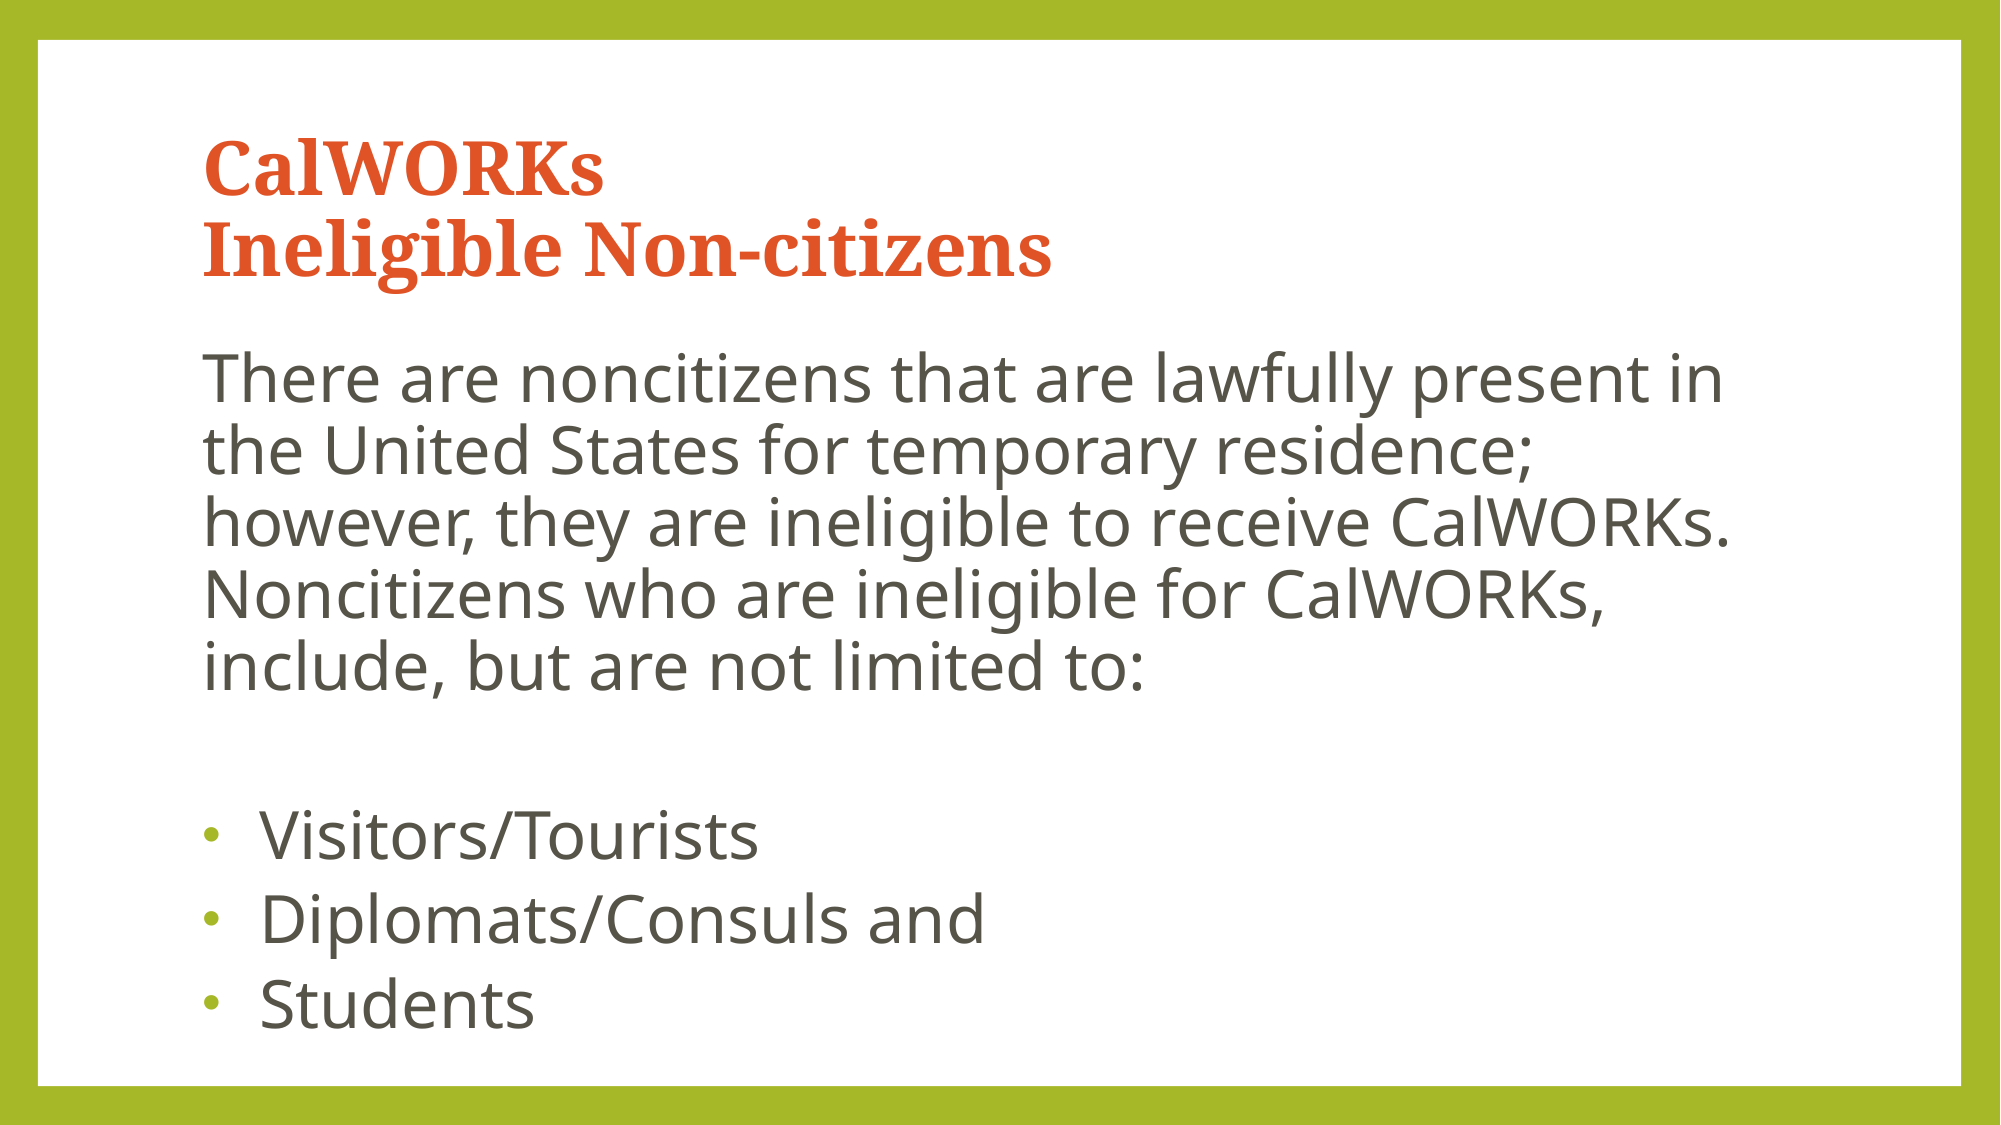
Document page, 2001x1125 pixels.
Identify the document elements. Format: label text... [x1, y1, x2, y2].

title CalWORKs Ineligible Non-citizens [187, 99, 1808, 323]
list There are noncitizens that are lawfully present in the United States for temporary residence; however, they are ineligible to receive CalWORKs. Noncitizens who are ineligible for CalWORKs, include, but are not limited to: Visitors/Tourists Diplomats/Consuls and Students [187, 337, 1808, 1000]
